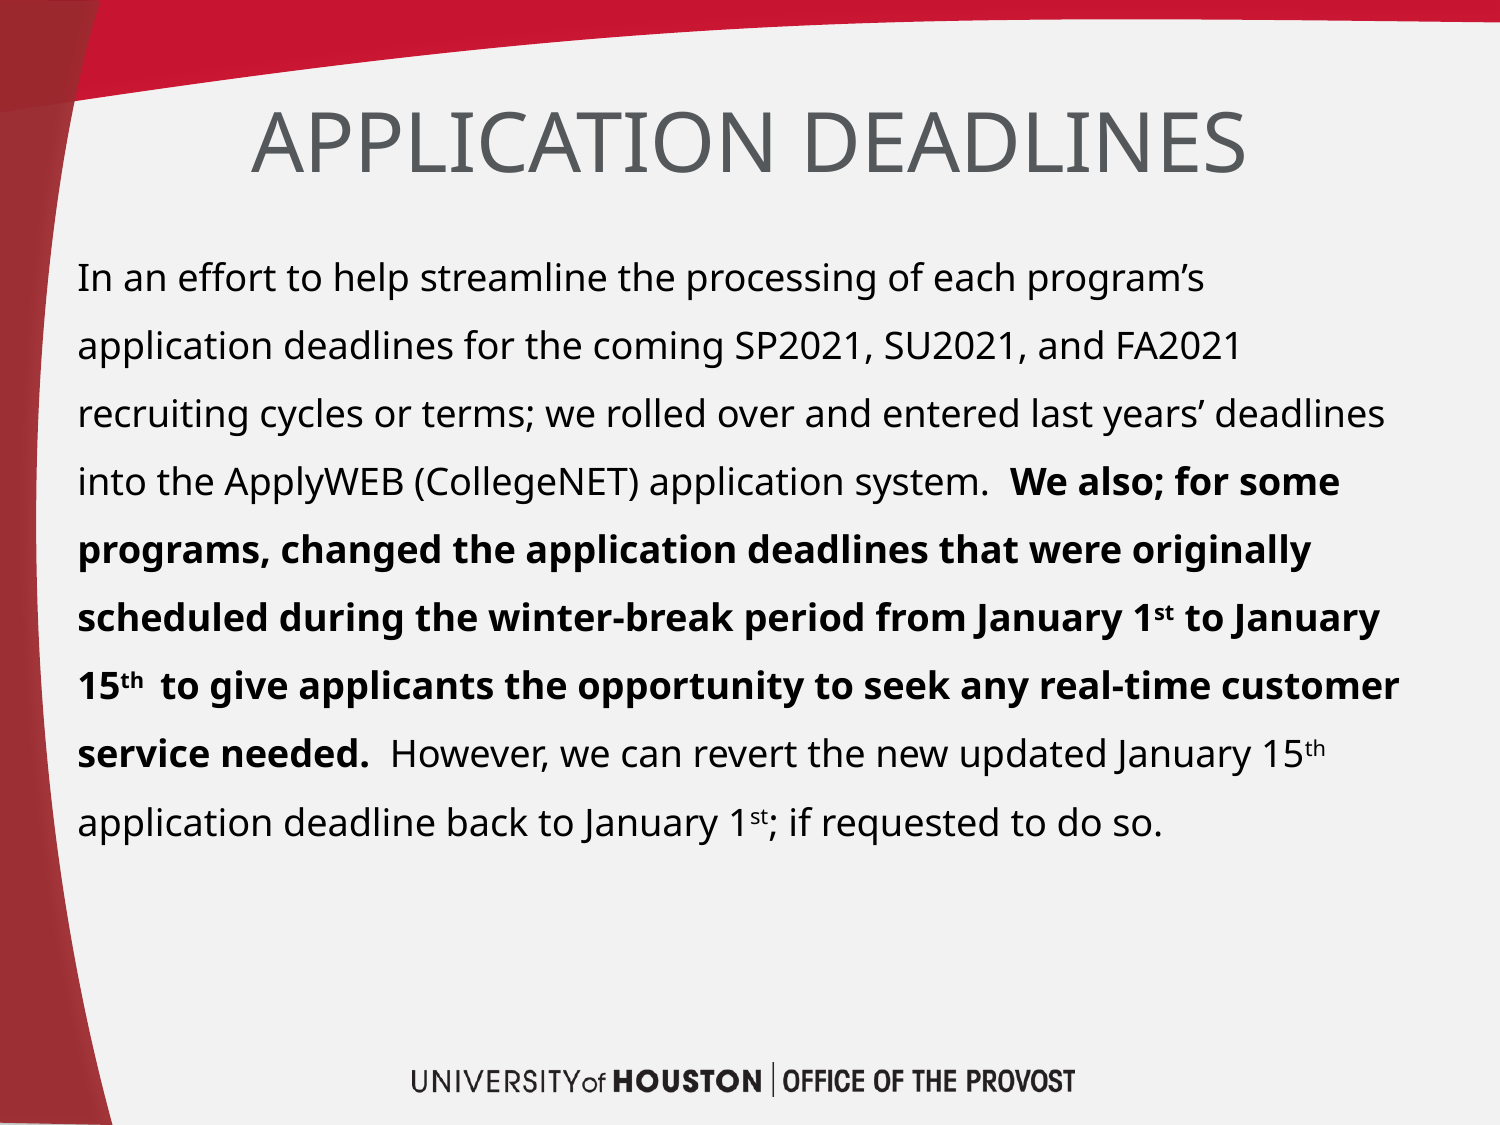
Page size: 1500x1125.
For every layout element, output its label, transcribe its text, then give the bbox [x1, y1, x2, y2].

title Application Deadlines [75, 45, 1425, 187]
list In an effort to help streamline the processing of each program’s application deadlines for the coming SP2021, SU2021, and FA2021 recruiting cycles or terms; we rolled over and entered last years’ deadlines into the ApplyWEB (CollegeNET) application system. We also; for some programs, changed the application deadlines that were originally scheduled during the winter-break period from January 1st to January 15th to give applicants the opportunity to seek any real-time customer service needed. However, we can revert the new updated January 15th application deadline back to January 1st; if requested to do so. [62, 187, 1425, 888]
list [412, 1062, 1076, 1097]
